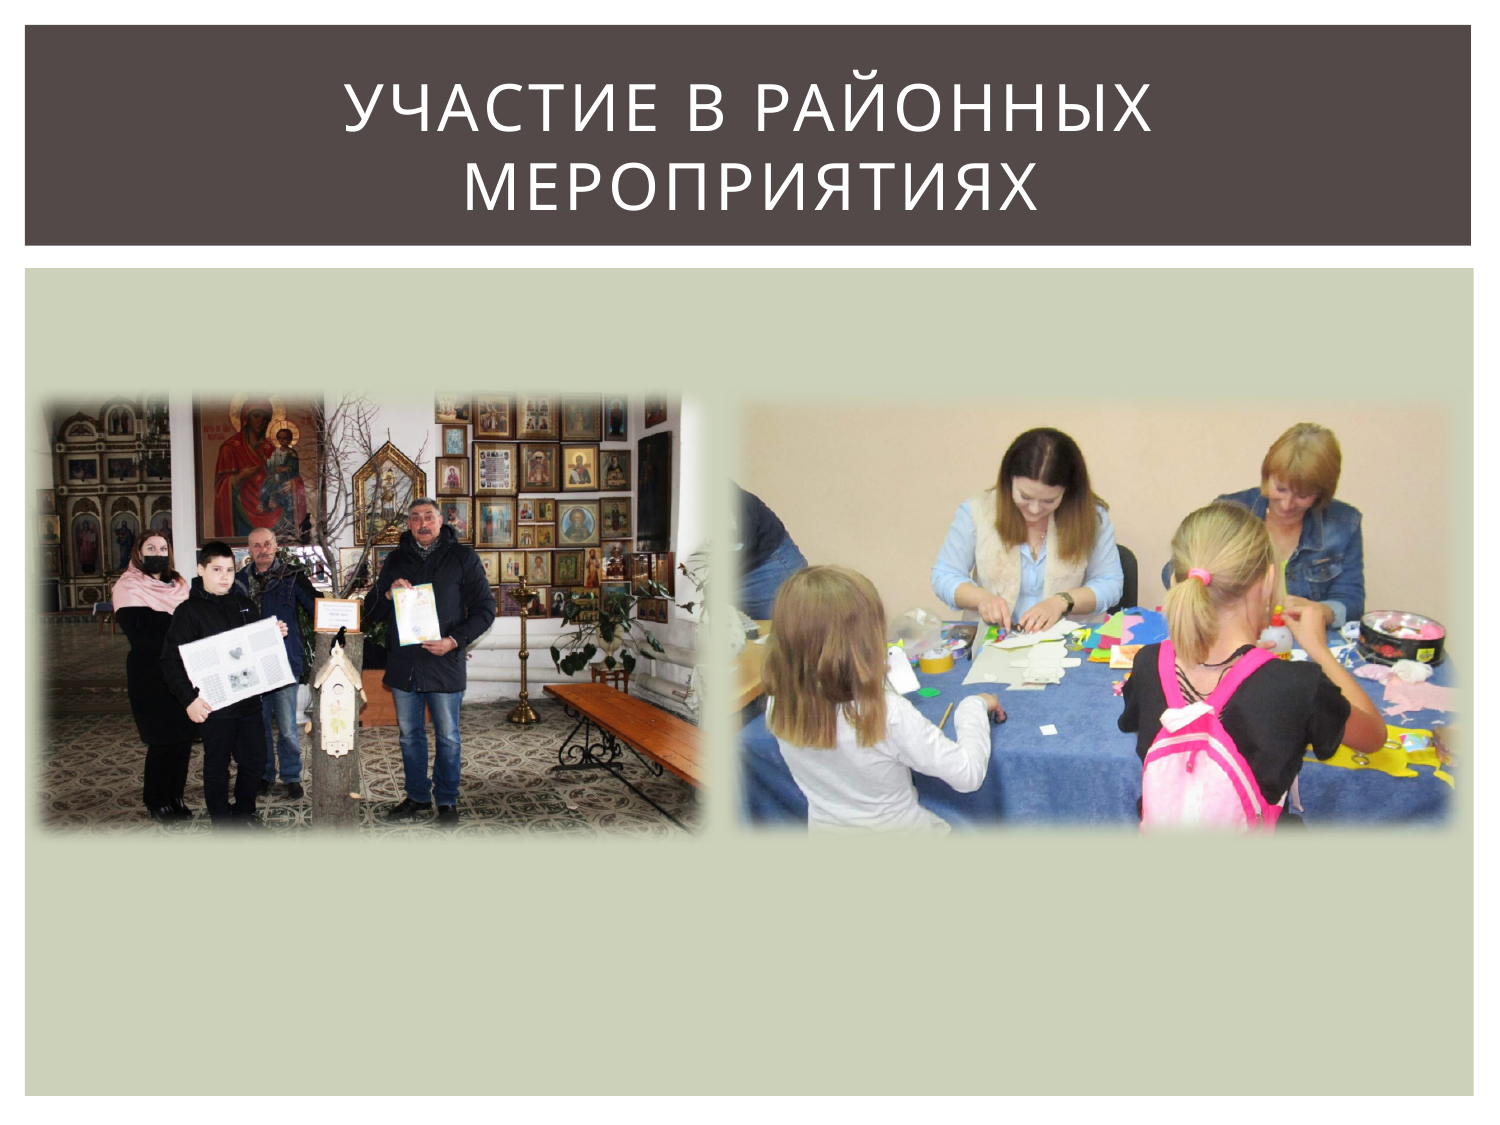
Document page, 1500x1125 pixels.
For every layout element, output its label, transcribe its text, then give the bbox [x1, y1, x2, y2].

title Участие в районных мероприятиях [62, 58, 1438, 232]
picture [23, 385, 716, 847]
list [722, 384, 1468, 843]
